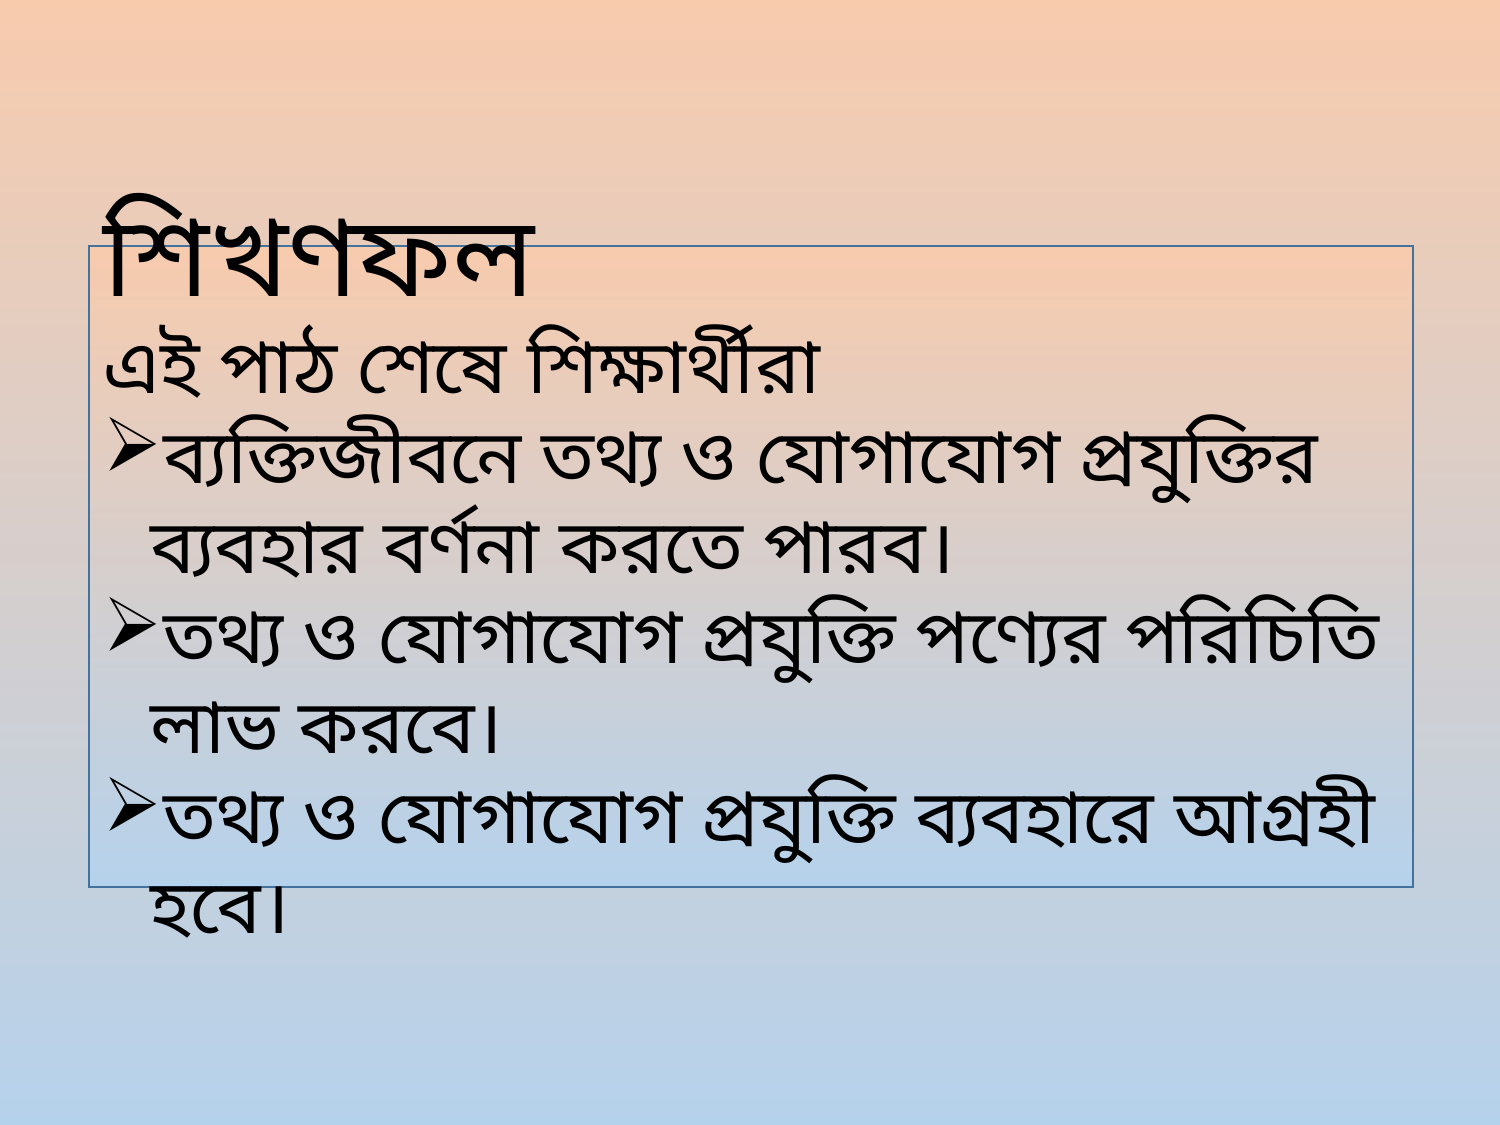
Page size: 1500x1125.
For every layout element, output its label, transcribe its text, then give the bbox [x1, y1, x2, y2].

text_box শিখণফল এই পাঠ শেষে শিক্ষার্থীরা ব্যক্তিজীবনে তথ্য ও যোগাযোগ প্রযুক্তির ব্যবহার বর্ণনা করতে পারব। তথ্য ও যোগাযোগ প্রযুক্তি পণ্যের পরিচিতি লাভ করবে। তথ্য ও যোগাযোগ প্রযুক্তি ব্যবহারে আগ্রহী হবে। [88, 245, 1414, 888]
